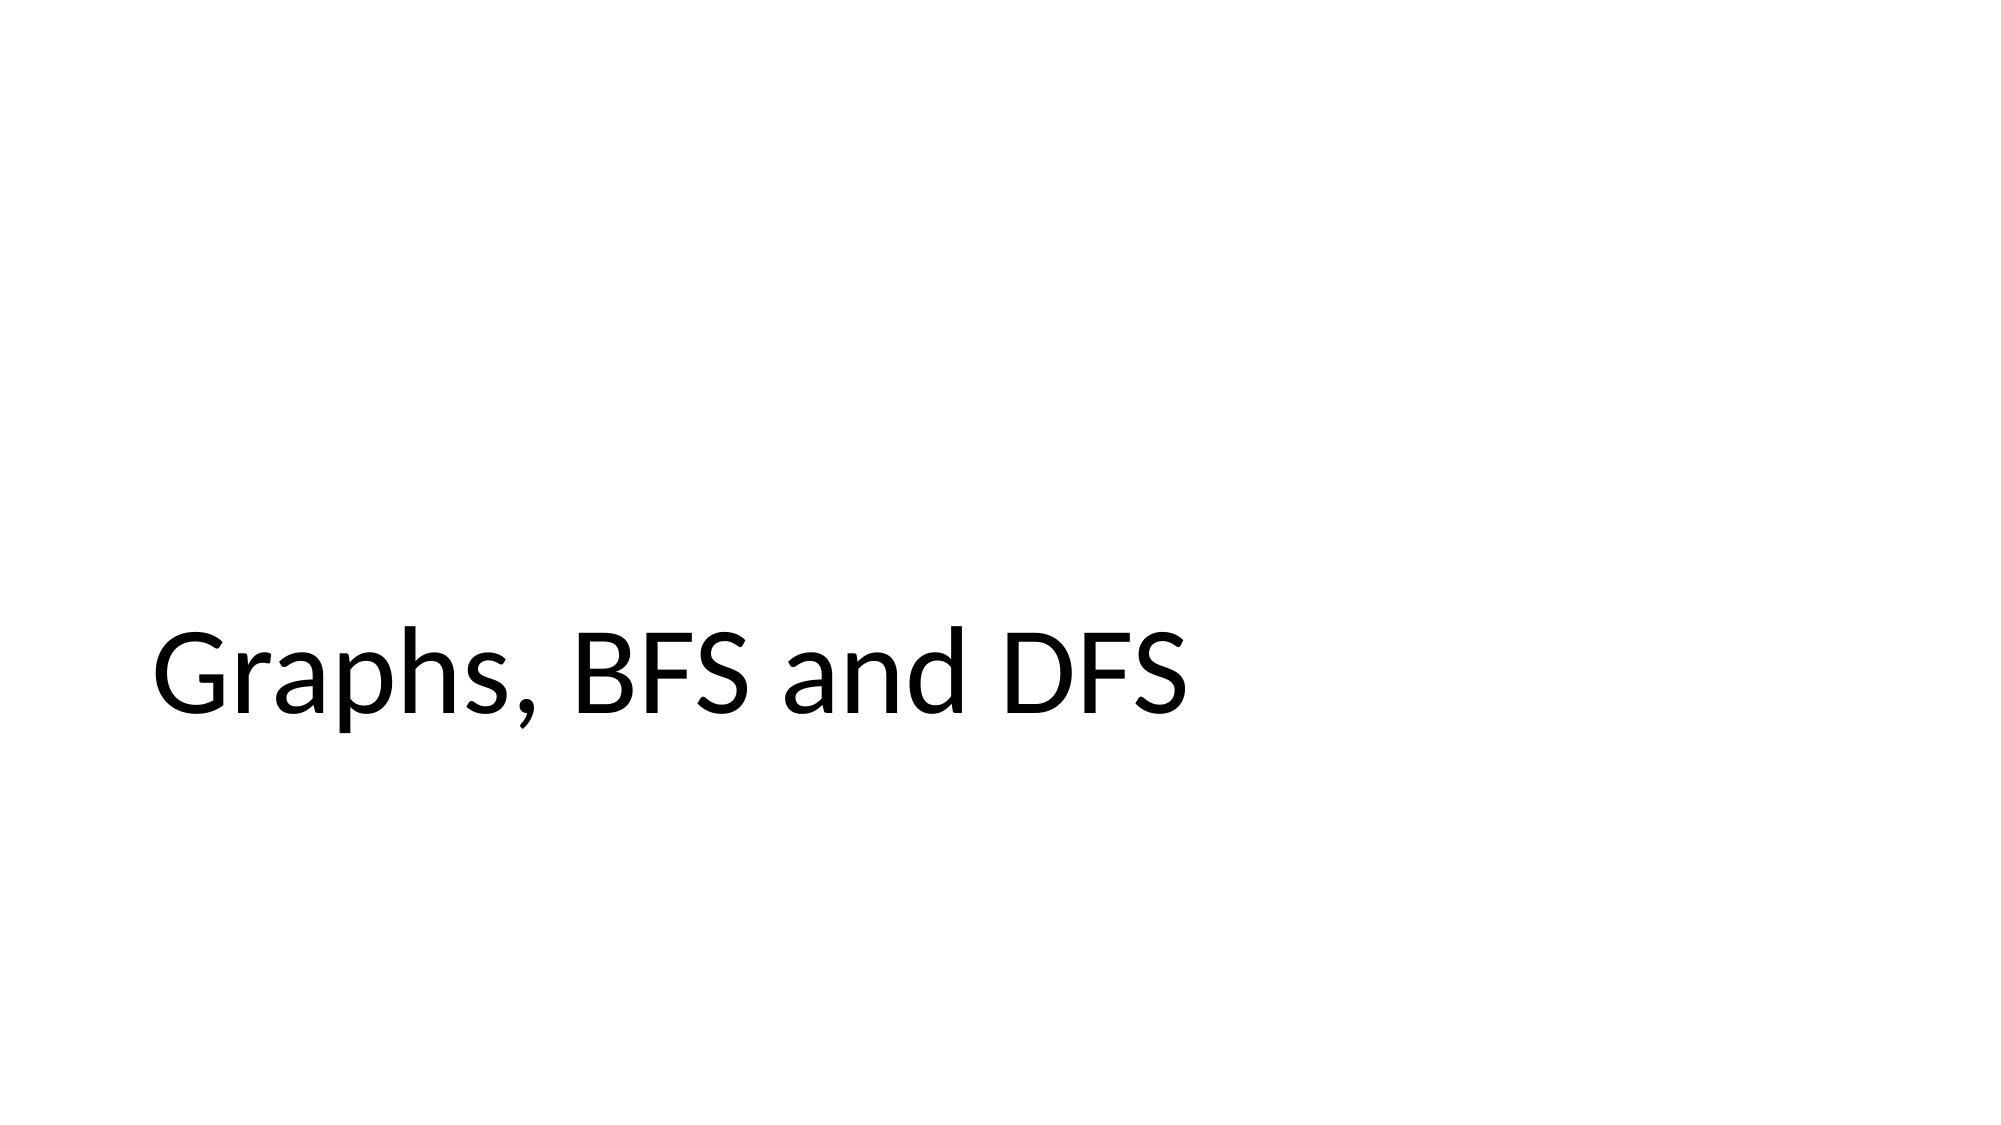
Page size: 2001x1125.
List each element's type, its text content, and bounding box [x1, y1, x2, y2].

title Graphs, BFS and DFS [136, 280, 1862, 749]
